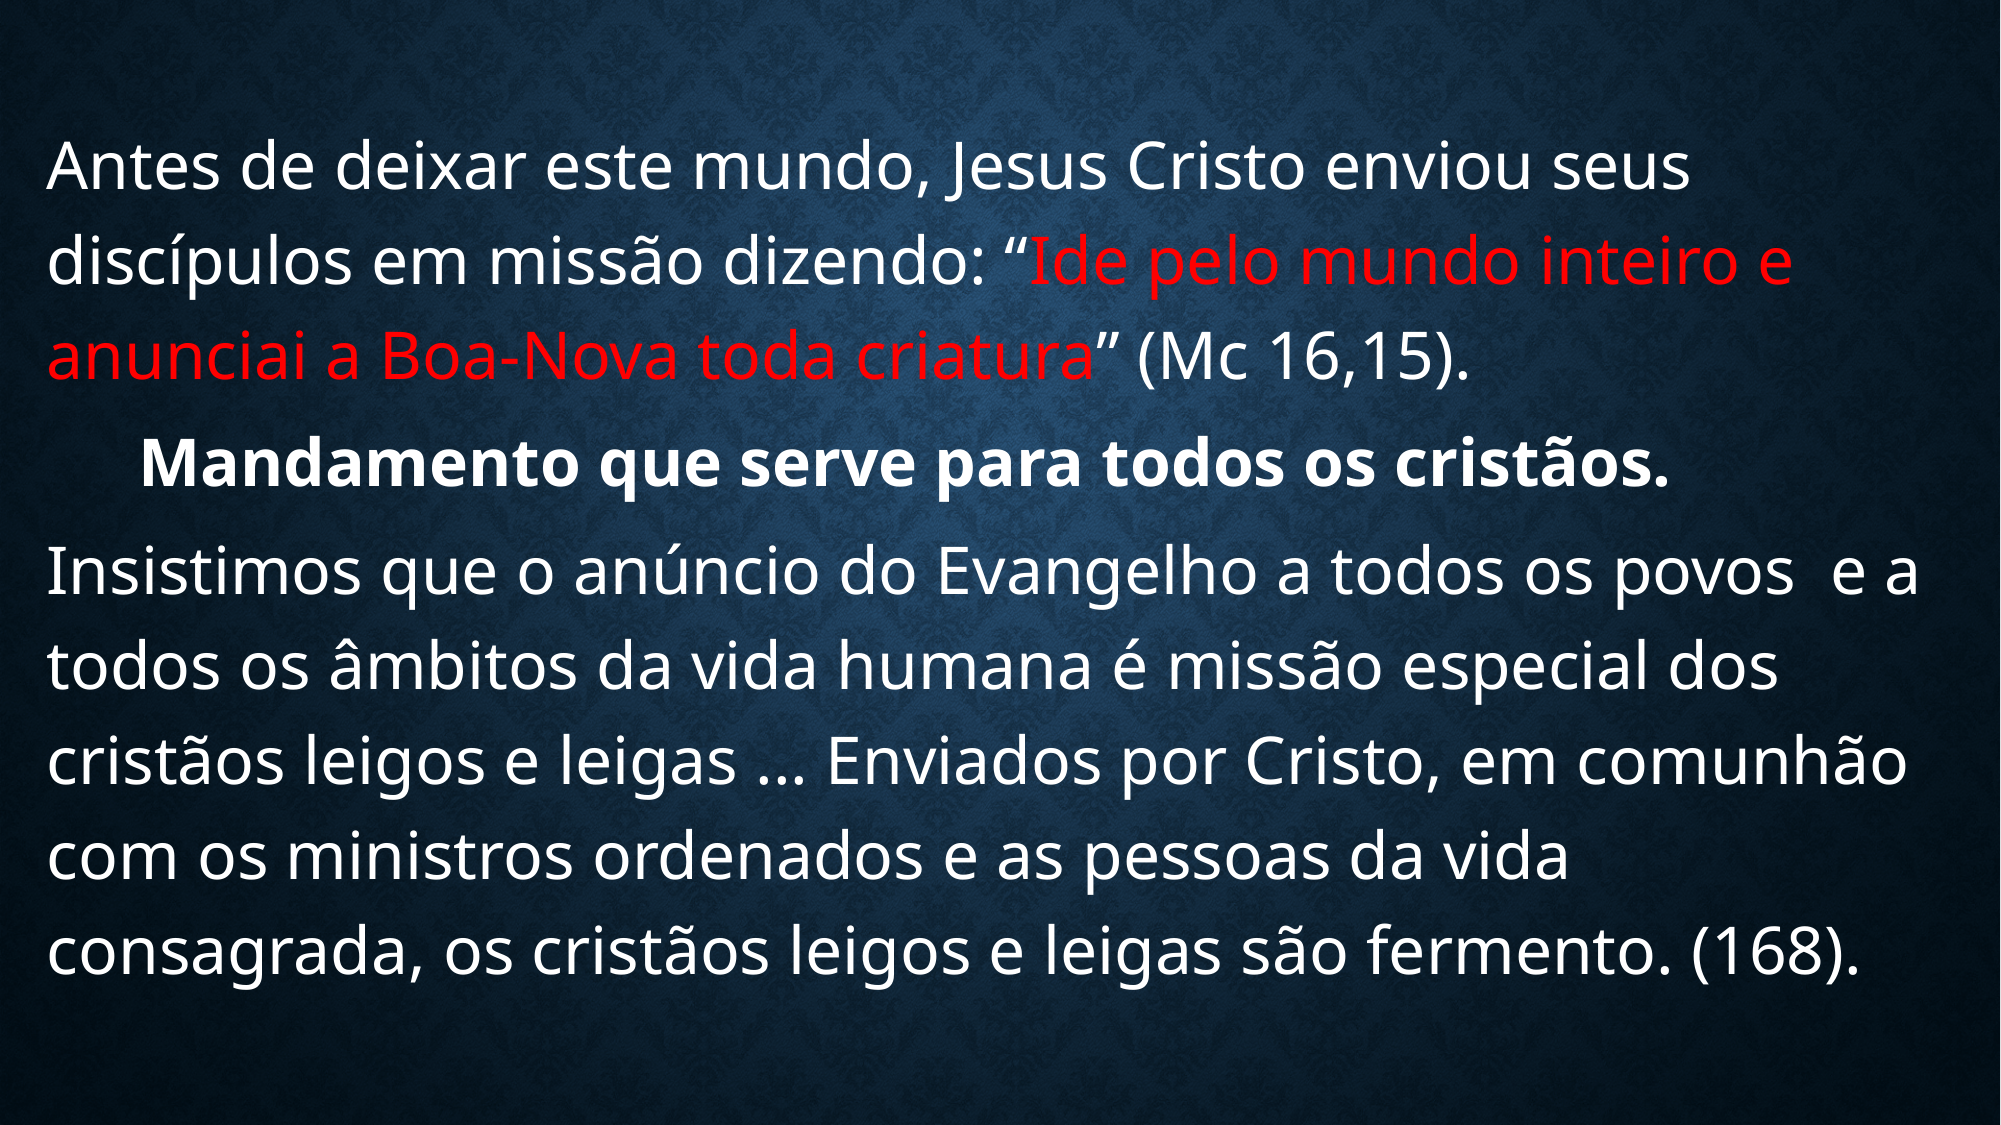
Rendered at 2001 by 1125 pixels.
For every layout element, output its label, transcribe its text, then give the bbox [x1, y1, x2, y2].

text_box Antes de deixar este mundo, Jesus Cristo enviou seus discípulos em missão dizendo: “Ide pelo mundo inteiro e anunciai a Boa-Nova toda criatura” (Mc 16,15). Mandamento que serve para todos os cristãos. Insistimos que o anúncio do Evangelho a todos os povos e a todos os âmbitos da vida humana é missão especial dos cristãos leigos e leigas ... Enviados por Cristo, em comunhão com os ministros ordenados e as pessoas da vida consagrada, os cristãos leigos e leigas são fermento. (168). [31, 99, 1954, 1072]
